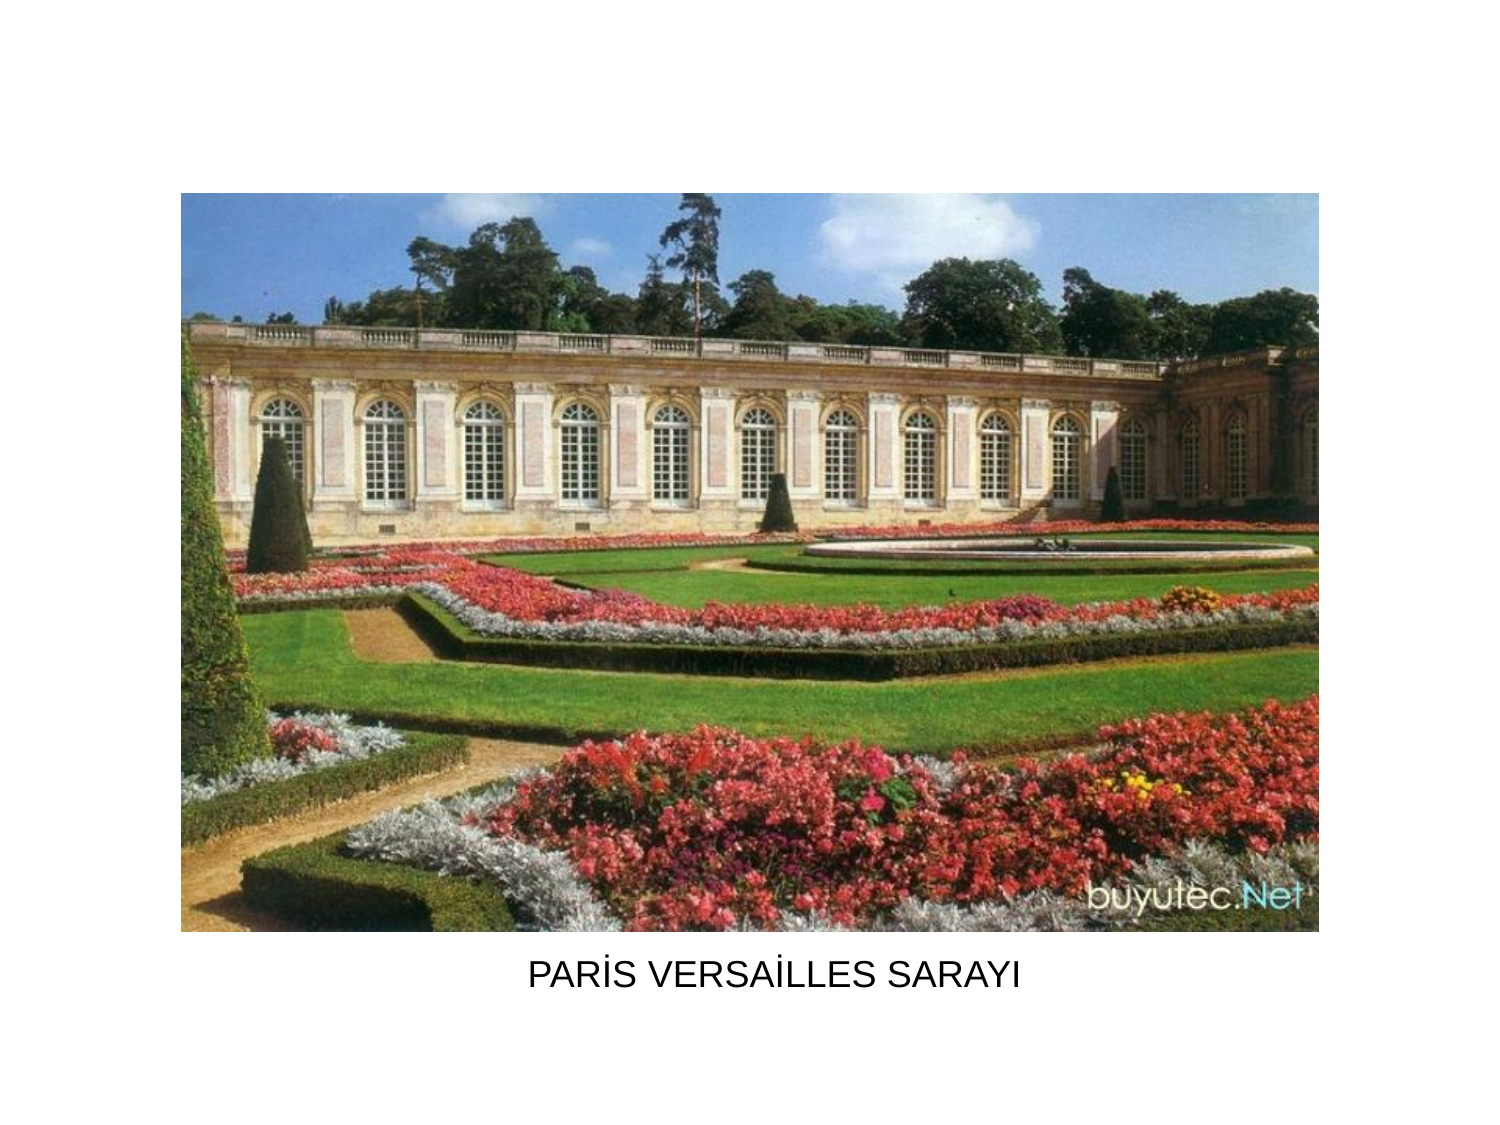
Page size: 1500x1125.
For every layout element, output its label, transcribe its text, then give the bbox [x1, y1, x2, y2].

text_box PARİS VERSAİLLES SARAYI [324, 950, 1225, 996]
picture [180, 193, 1319, 932]
